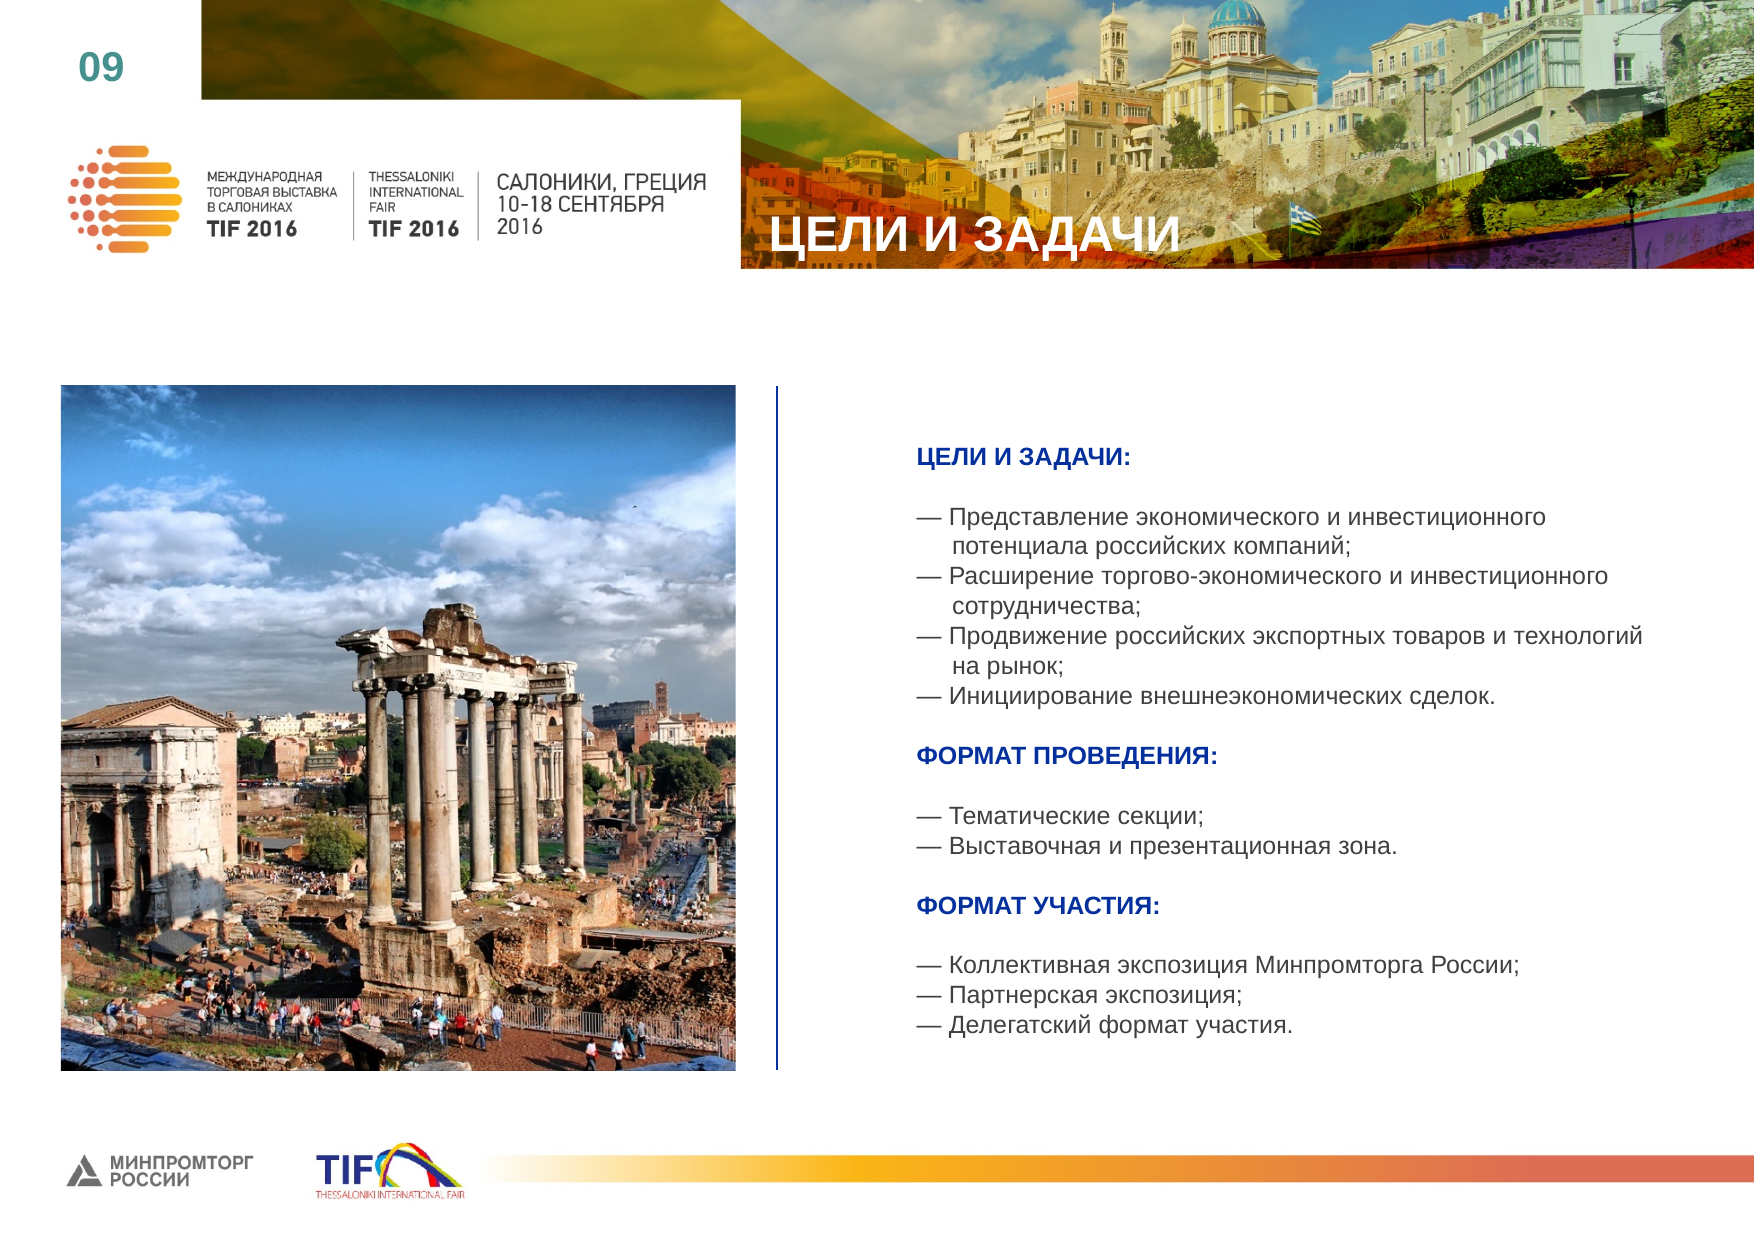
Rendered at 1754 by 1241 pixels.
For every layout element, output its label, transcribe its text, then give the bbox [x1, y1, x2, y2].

picture [60, 385, 736, 1071]
picture [0, 0, 1754, 275]
text_box ЦЕЛИ И ЗАДАЧИ: — Представление экономического и инвестиционного потенциала российских компаний; — Расширение торгово-экономического и инвестиционного сотрудничества; — Продвижение российских экспортных товаров и технологий на рынок; — Инициирование внешнеэкономических сделок. ФОРМАТ ПРОВЕДЕНИЯ: — Тематические секции; — Выставочная и презентационная зона. ФОРМАТ УЧАСТИЯ: — Коллективная экспозиция Минпромторга России; — Партнерская экспозиция; — Делегатский формат участия. [901, 432, 1690, 1047]
picture [0, 1134, 1754, 1241]
